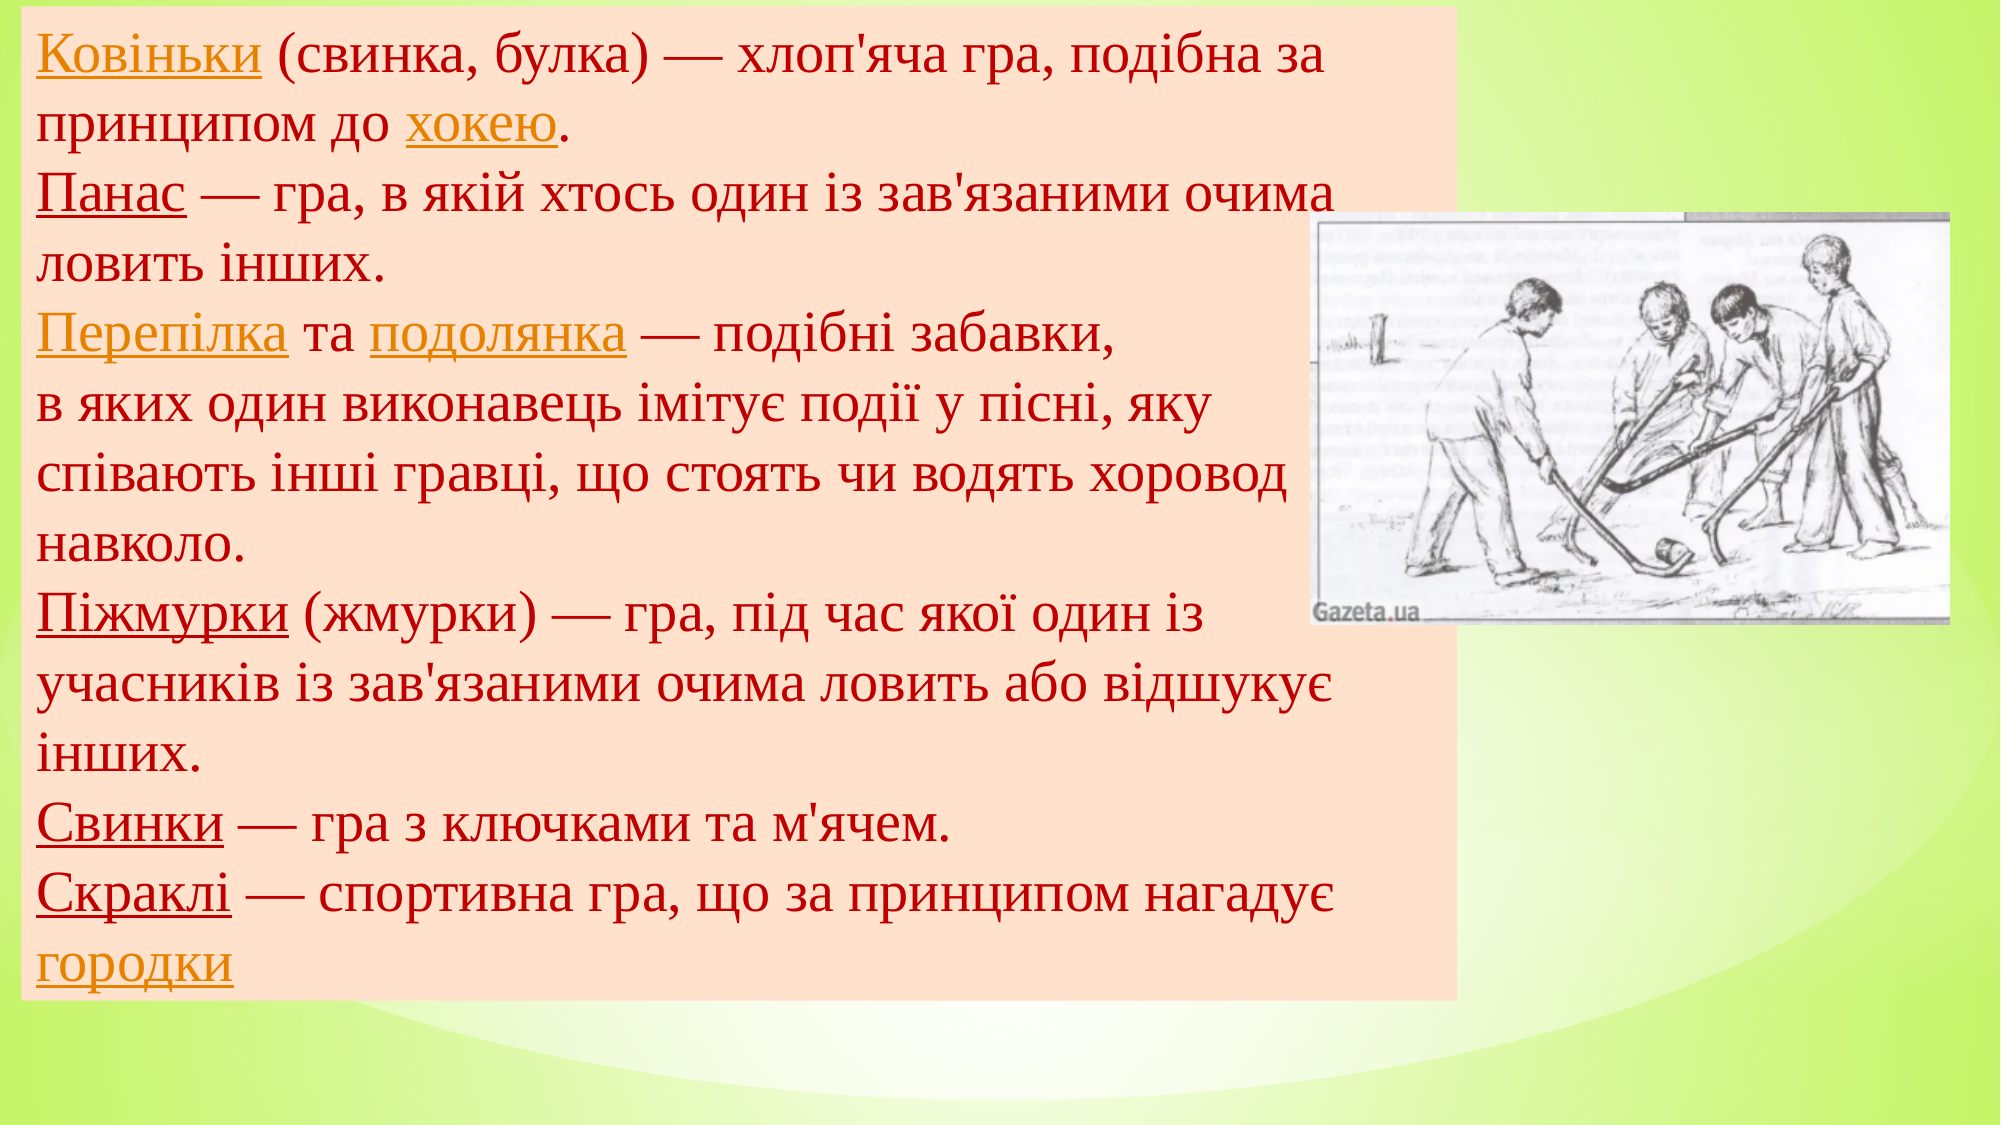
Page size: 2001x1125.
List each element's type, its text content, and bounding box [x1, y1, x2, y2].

text_box Ковіньки (свинка, булка) — хлоп'яча гра, подібна за принципом до хокею. Панас — гра, в якій хтось один із зав'язаними очима ловить інших. Перепілка та подолянка — подібні забавки, в яких один виконавець імітує події у пісні, яку співають інші гравці, що стоять чи водять хоровод навколо. Піжмурки (жмурки) — гра, під час якої один із учасників із зав'язаними очима ловить або відшукує інших. Свинки — гра з ключками та м'ячем. Скраклі — спортивна гра, що за принципом нагадує городки [21, 6, 1458, 1001]
picture [1309, 212, 1950, 626]
